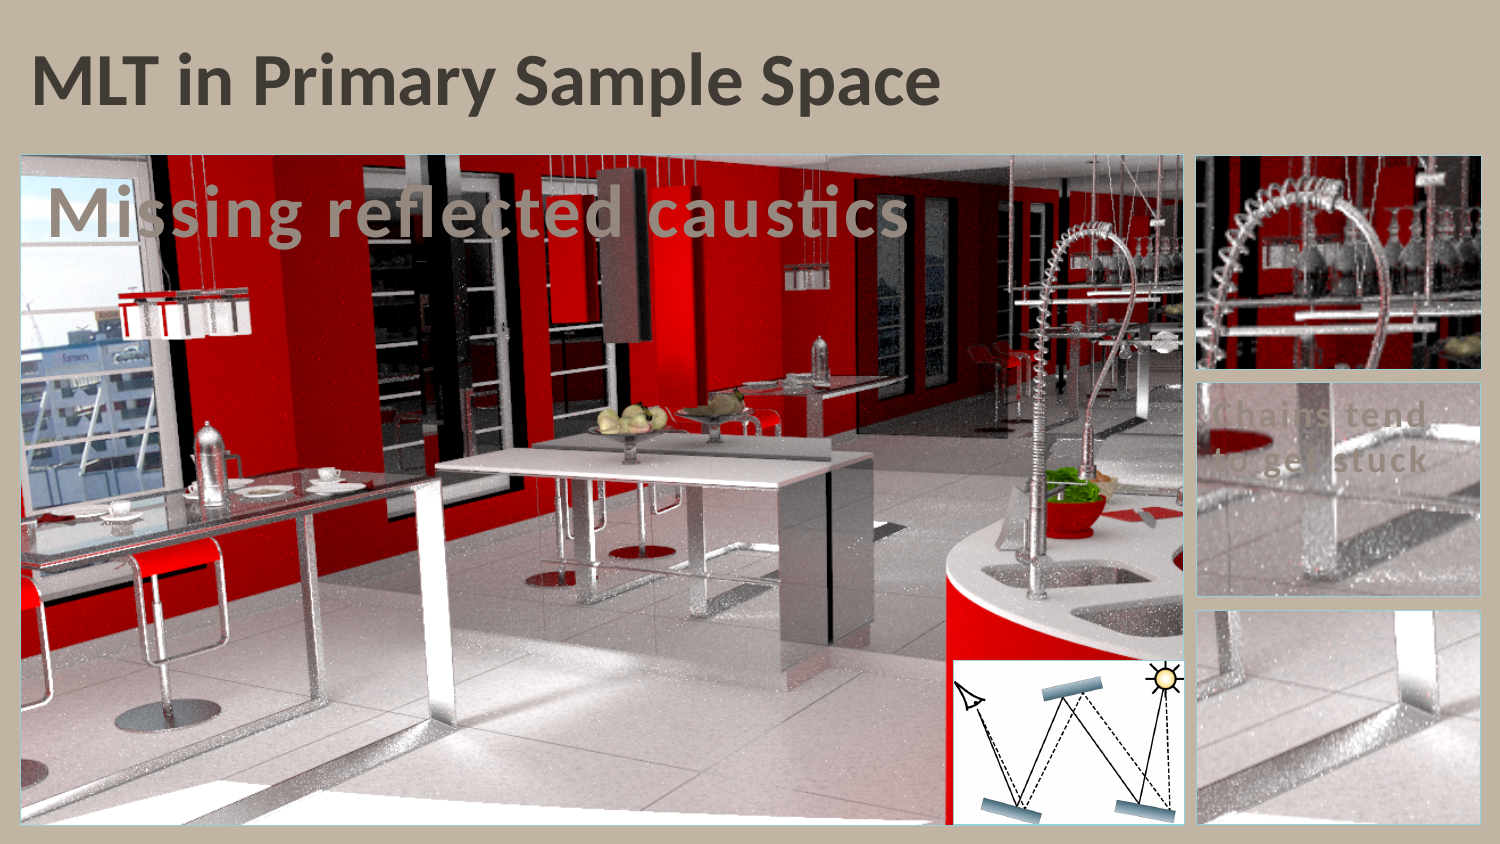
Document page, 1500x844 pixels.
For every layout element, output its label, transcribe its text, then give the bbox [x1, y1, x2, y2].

title MLT in Primary Sample Space [15, 31, 1016, 120]
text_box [19, 154, 1482, 826]
